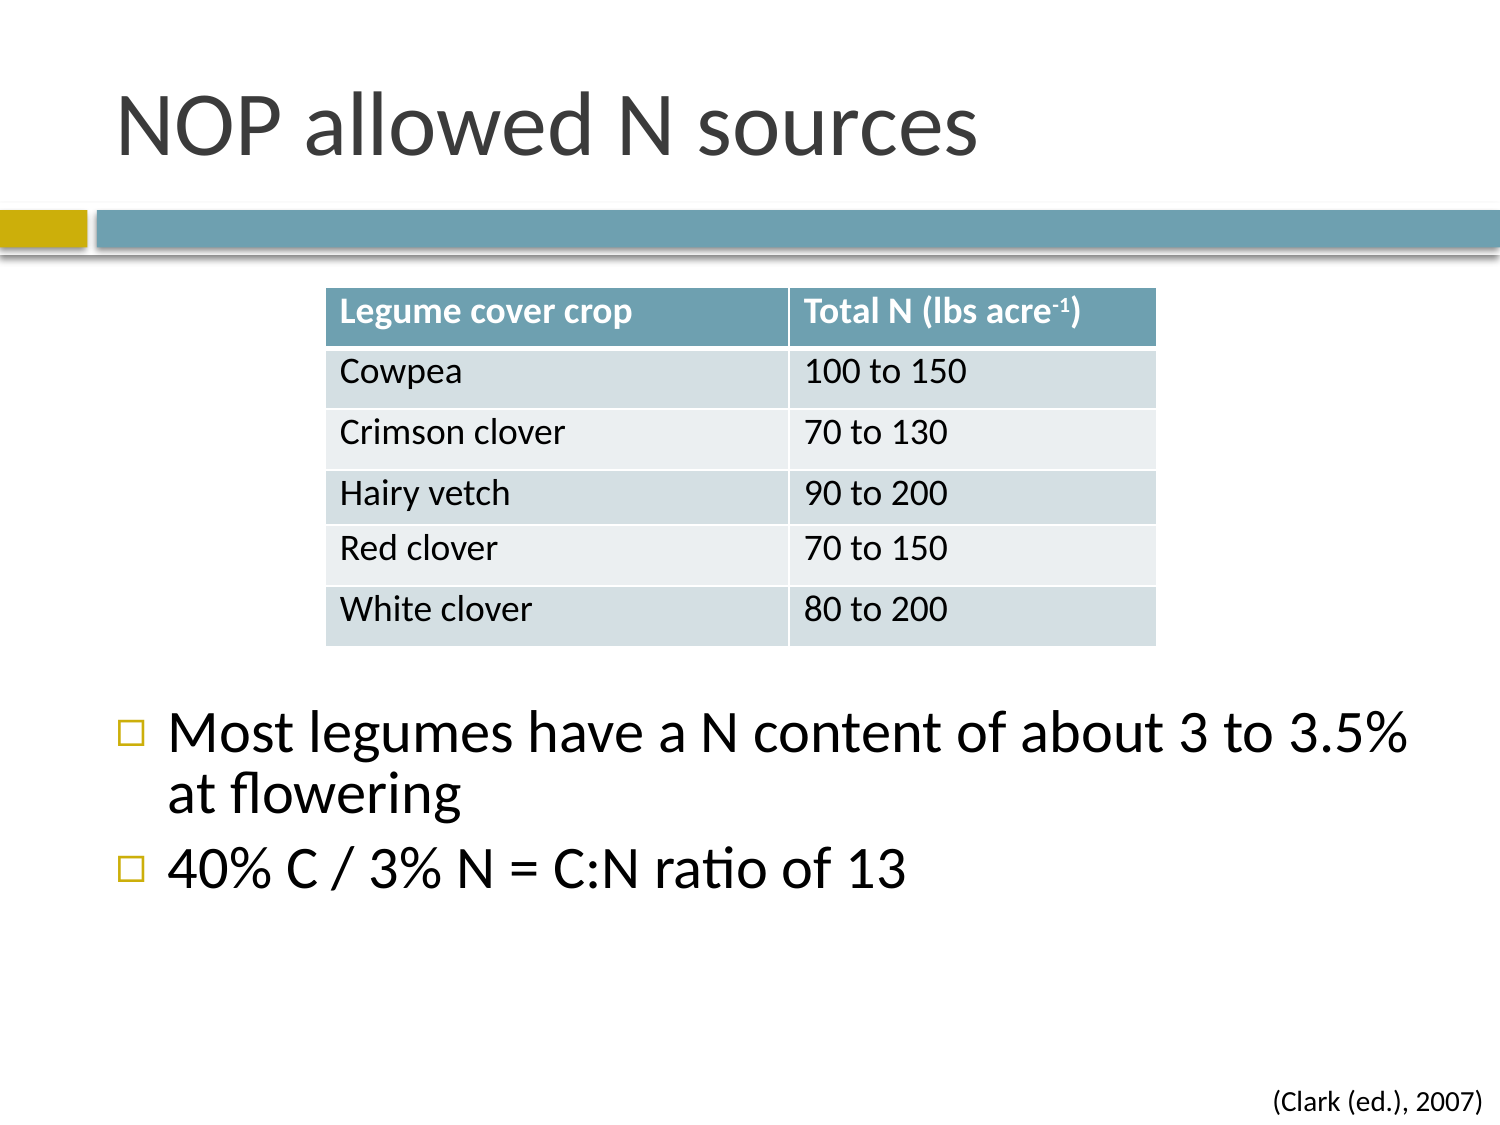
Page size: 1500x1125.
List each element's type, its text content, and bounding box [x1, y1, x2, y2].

table_cell 70 to 150 [790, 526, 1156, 585]
table_cell Hairy vetch [326, 471, 788, 524]
table_cell 70 to 130 [790, 410, 1156, 469]
table_header Legume cover crop [326, 288, 788, 346]
table_cell Red clover [326, 526, 788, 585]
title NOP allowed N sources [100, 37, 1438, 200]
text_box Most legumes have a N content of about 3 to 3.5% at flowering 40% C / 3% N = C:N ratio of 13 [100, 699, 1438, 1000]
text_box (Clark (ed.), 2007) [1257, 1074, 1499, 1125]
table_cell White clover [326, 587, 788, 646]
table_cell 90 to 200 [790, 471, 1156, 524]
table_cell Cowpea [326, 351, 788, 408]
table_cell 100 to 150 [790, 351, 1156, 408]
table_header Total N (lbs acre-1) [790, 288, 1156, 346]
table_cell Crimson clover [326, 410, 788, 469]
table_cell 80 to 200 [790, 587, 1156, 646]
